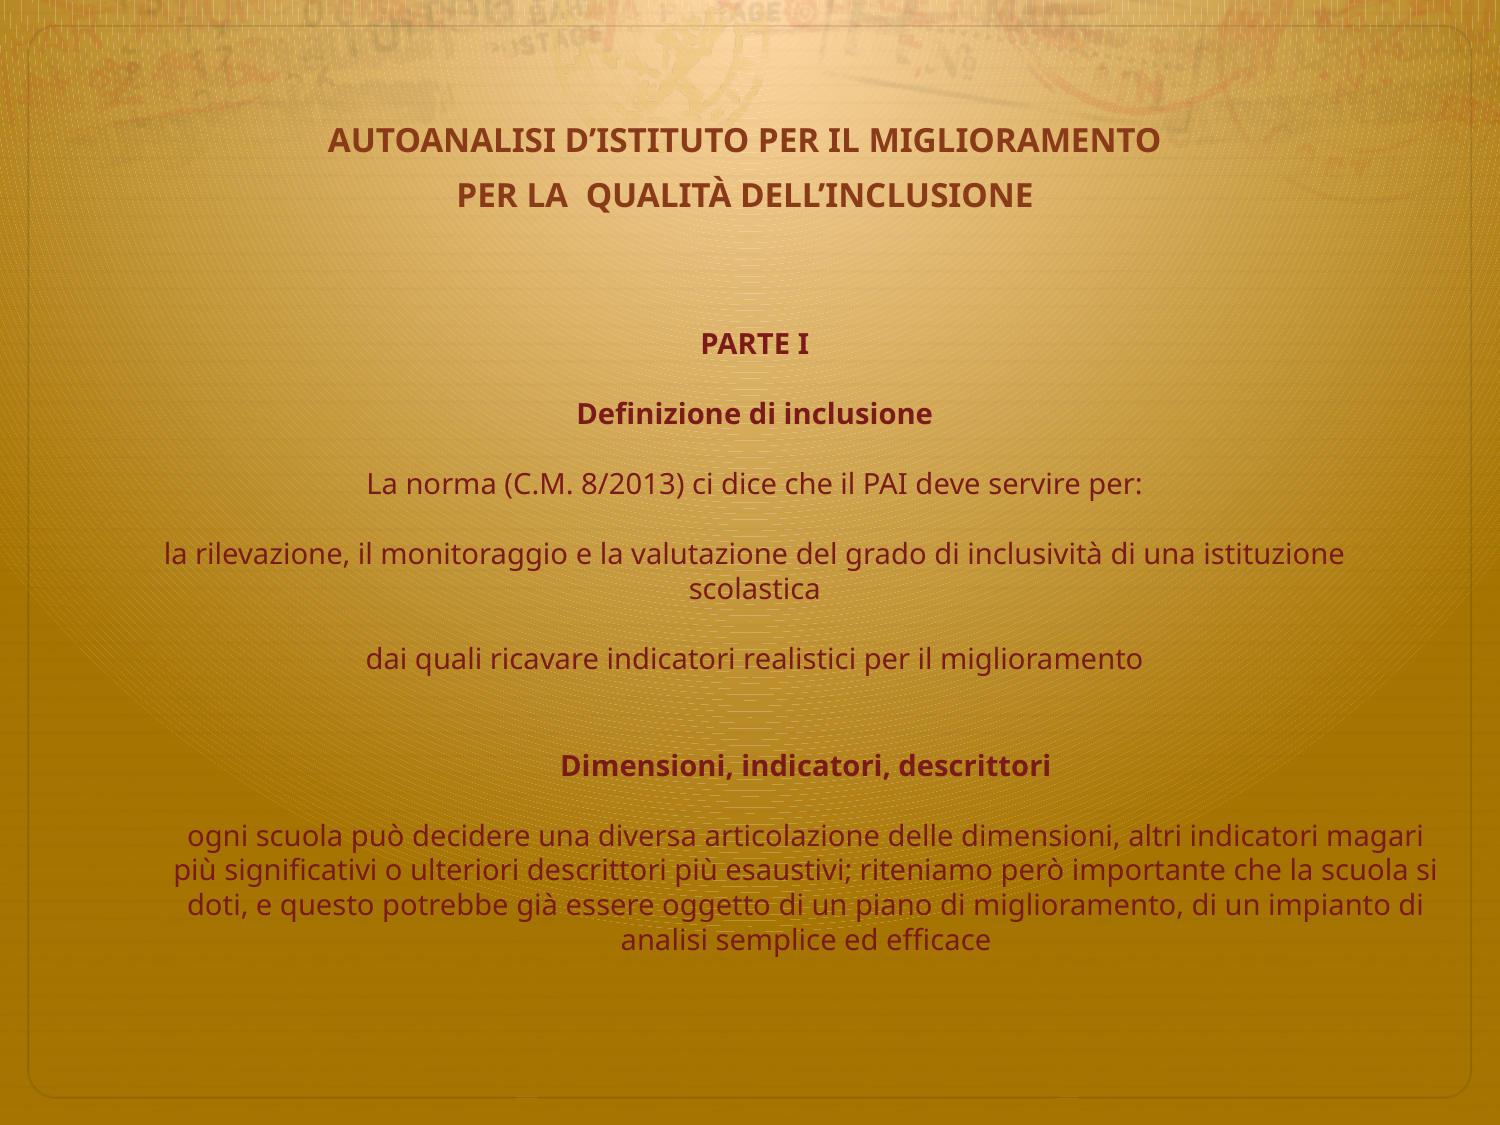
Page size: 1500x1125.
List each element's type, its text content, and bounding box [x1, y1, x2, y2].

text_box AUTOANALISI D’ISTITUTO PER IL MIGLIORAMENTO PER LA QUALITÀ DELL’INCLUSIONE [258, 105, 1233, 222]
text_box PARTE I Definizione di inclusione La norma (C.M. 8/2013) ci dice che il PAI deve servire per: la rilevazione, il monitoraggio e la valutazione del grado di inclusività di una istituzione scolastica dai quali ricavare indicatori realistici per il miglioramento [89, 318, 1420, 753]
picture [0, 0, 1500, 1125]
text_box Dimensioni, indicatori, descrittori ogni scuola può decidere una diversa articolazione delle dimensioni, altri indicatori magari più significativi o ulteriori descrittori più esaustivi; riteniamo però importante che la scuola si doti, e questo potrebbe già essere oggetto di un piano di miglioramento, di un impianto di analisi semplice ed efficace [146, 739, 1465, 1034]
